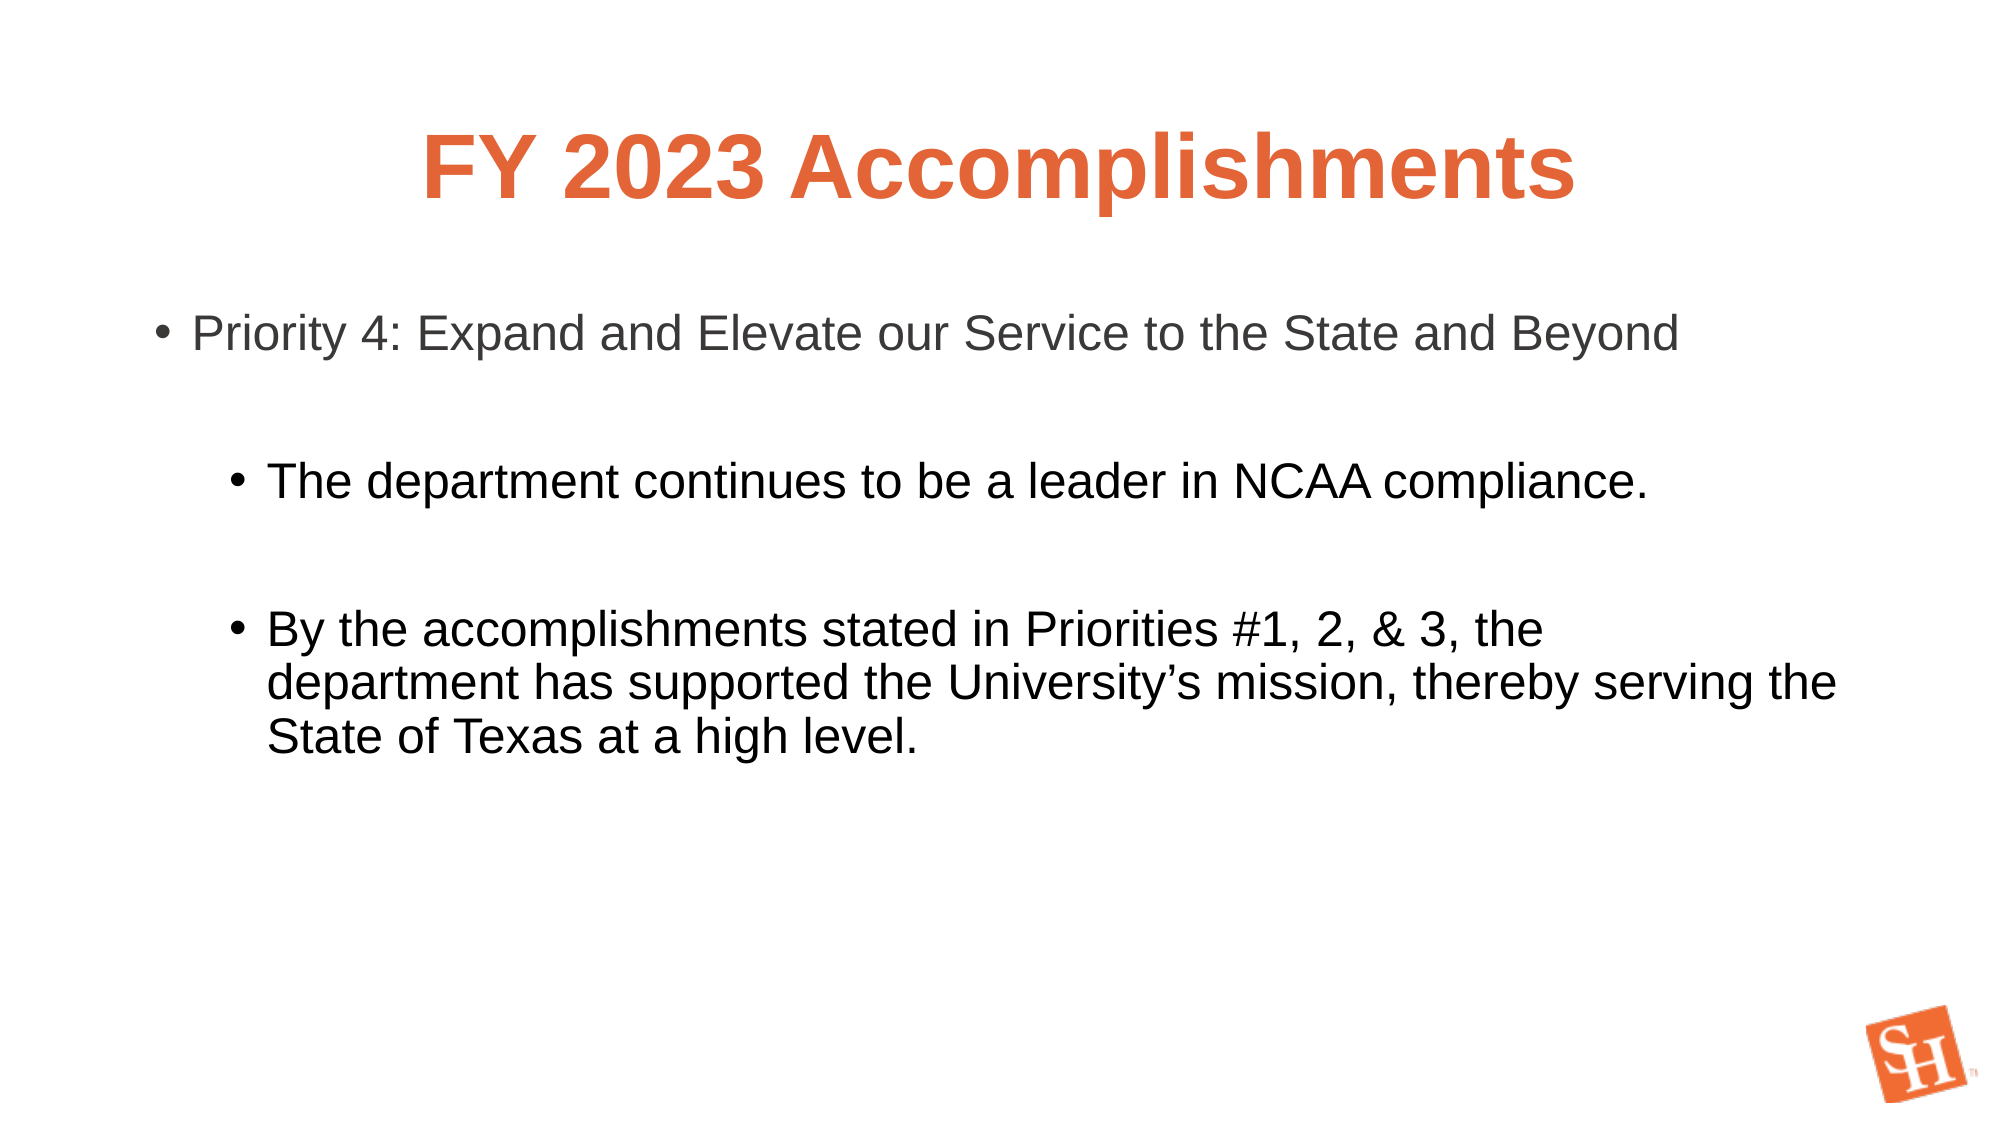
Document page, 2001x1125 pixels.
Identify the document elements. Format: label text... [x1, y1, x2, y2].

title FY 2023 Accomplishments [137, 59, 1863, 278]
picture [1865, 1005, 1979, 1103]
list Priority 4: Expand and Elevate our Service to the State and Beyond The department continues to be a leader in NCAA compliance. By the accomplishments stated in Priorities #1, 2, & 3, the department has supported the University’s mission, thereby serving the State of Texas at a high level. [139, 299, 1866, 1006]
